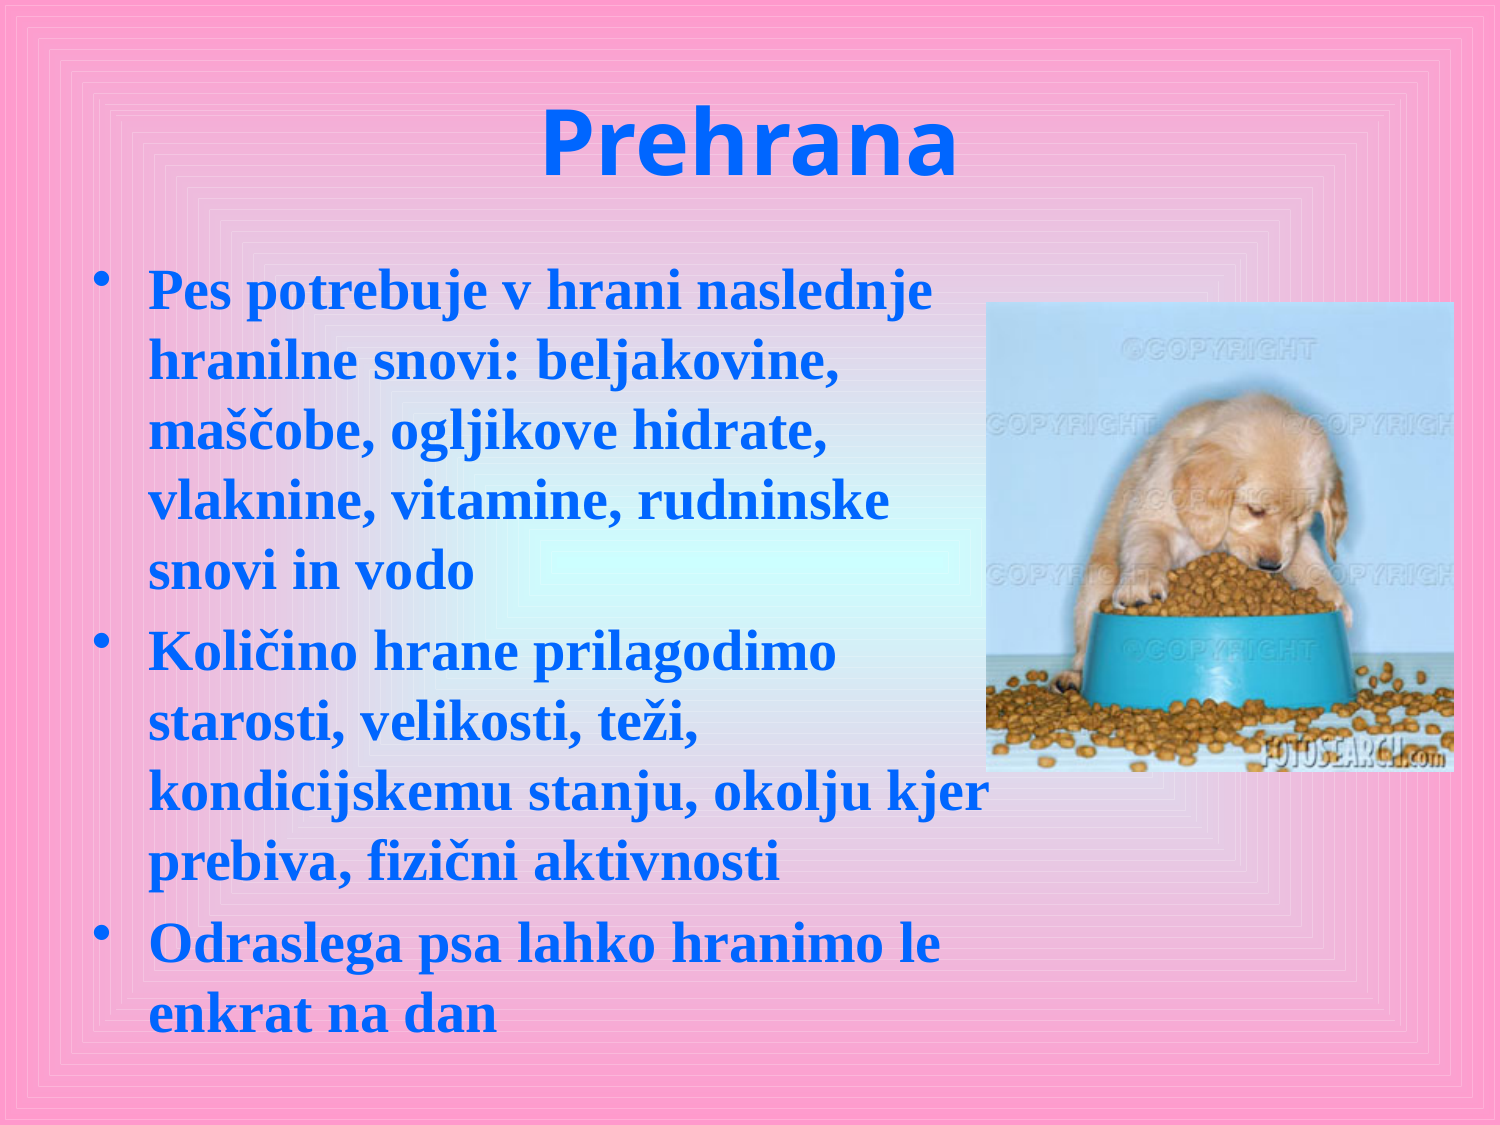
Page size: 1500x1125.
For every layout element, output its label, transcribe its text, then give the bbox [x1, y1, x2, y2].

list Pes potrebuje v hrani naslednje hranilne snovi: beljakovine, maščobe, ogljikove hidrate, vlaknine, vitamine, rudninske snovi in vodo Količino hrane prilagodimo starosti, velikosti, teži, kondicijskemu stanju, okolju kjer prebiva, fizični aktivnosti Odraslega psa lahko hranimo le enkrat na dan [76, 243, 1046, 1059]
title Prehrana [75, 45, 1425, 233]
picture [986, 302, 1454, 772]
